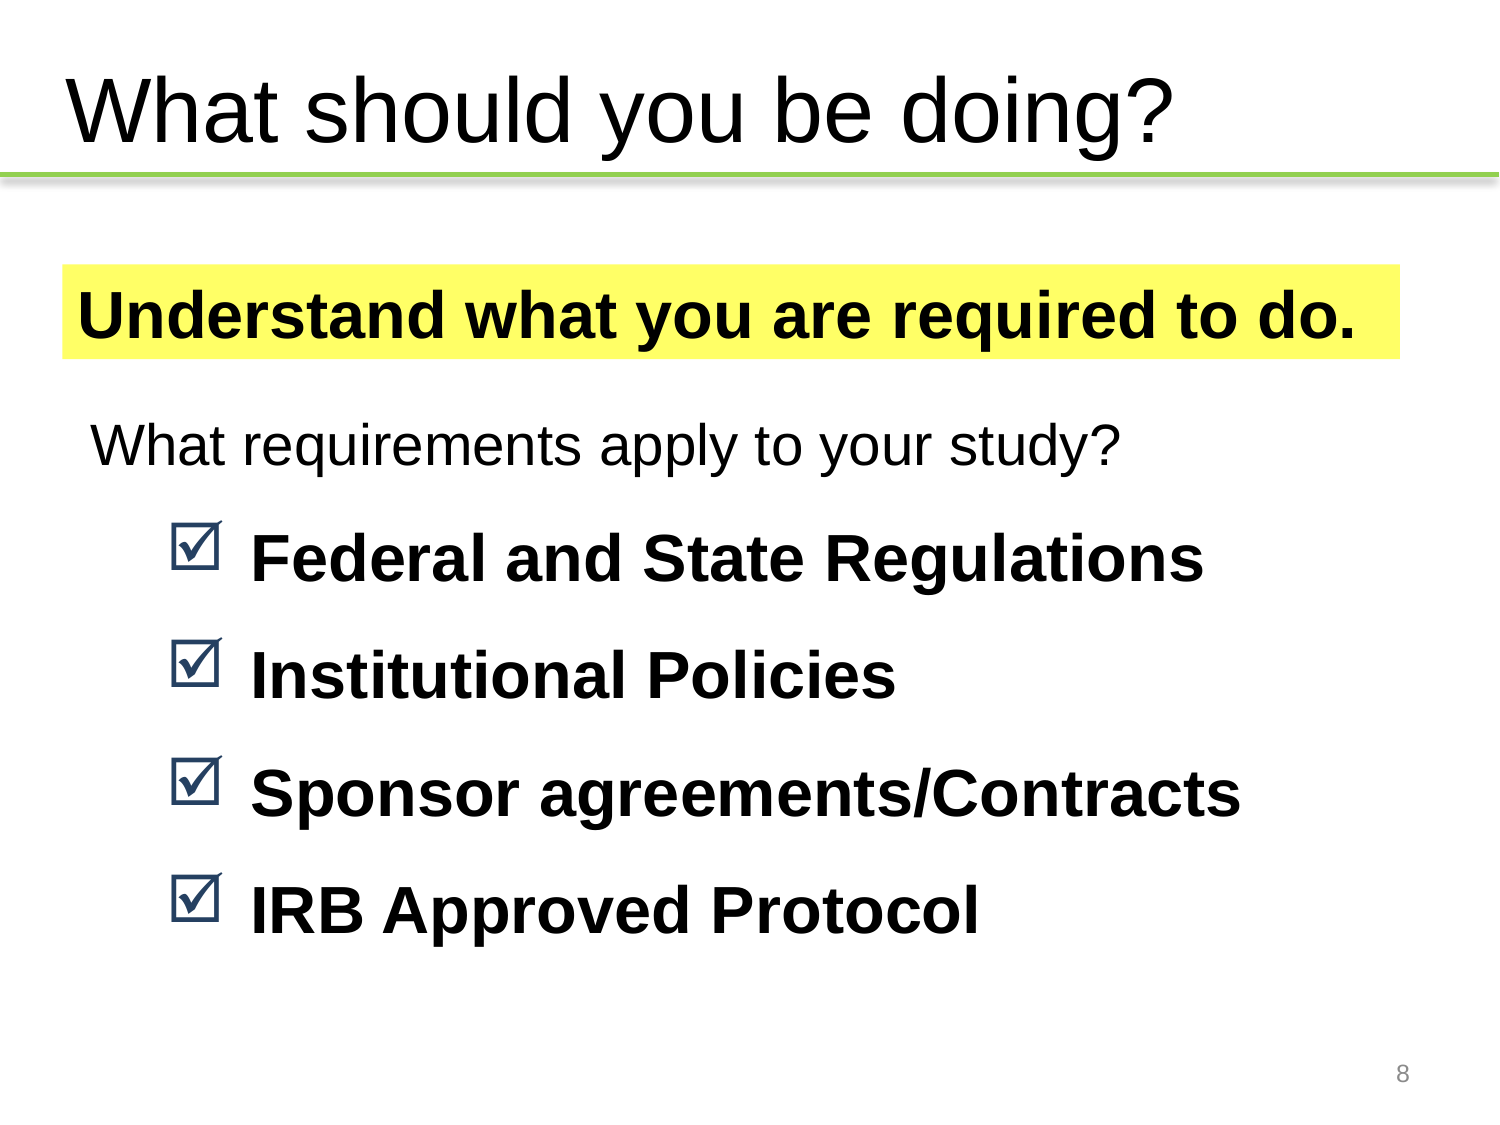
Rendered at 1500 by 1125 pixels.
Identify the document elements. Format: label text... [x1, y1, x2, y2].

text_box Understand what you are required to do. [62, 264, 1400, 360]
text_box What requirements apply to your study? Federal and State Regulations Institutional Policies Sponsor agreements/Contracts IRB Approved Protocol [74, 399, 1425, 1125]
title What should you be doing? [50, 12, 1450, 200]
